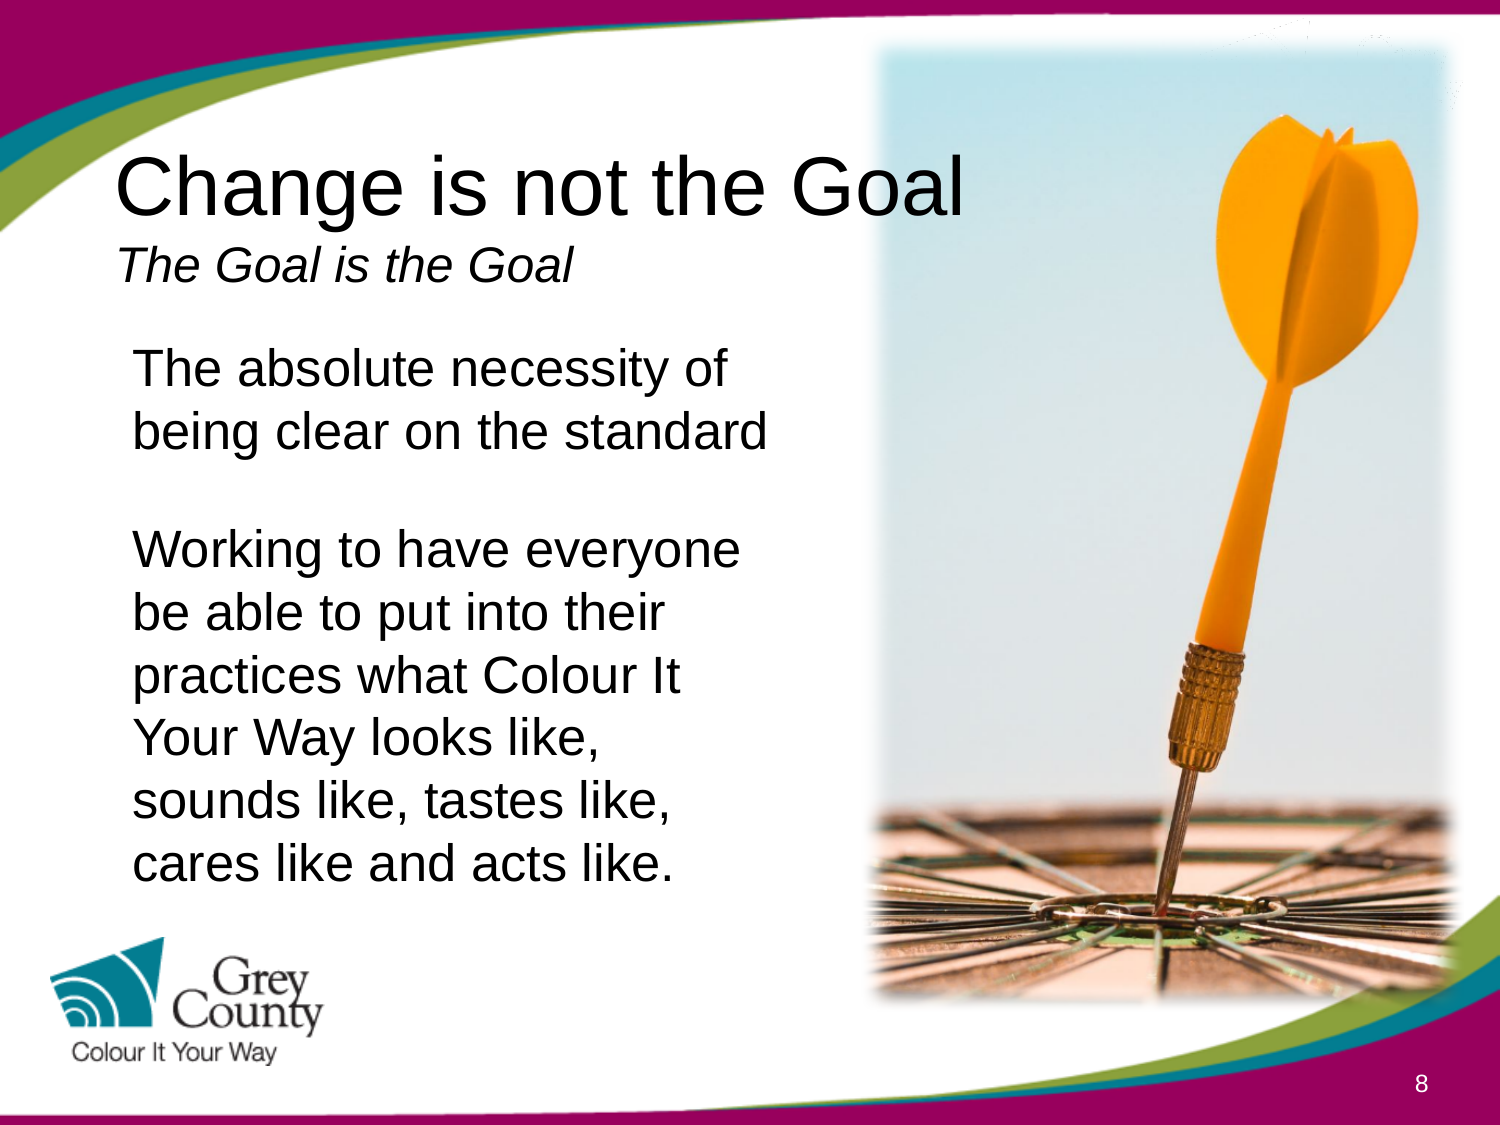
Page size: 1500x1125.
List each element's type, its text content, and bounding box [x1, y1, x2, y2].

slide_number 8 [1374, 1052, 1444, 1113]
text_box The absolute necessity of being clear on the standard Working to have everyone be able to put into their practices what Colour It Your Way looks like, sounds like, tastes like, cares like and acts like. [100, 326, 786, 965]
picture [0, 0, 1500, 1125]
title Change is not the Goal The Goal is the Goal [100, 125, 856, 233]
